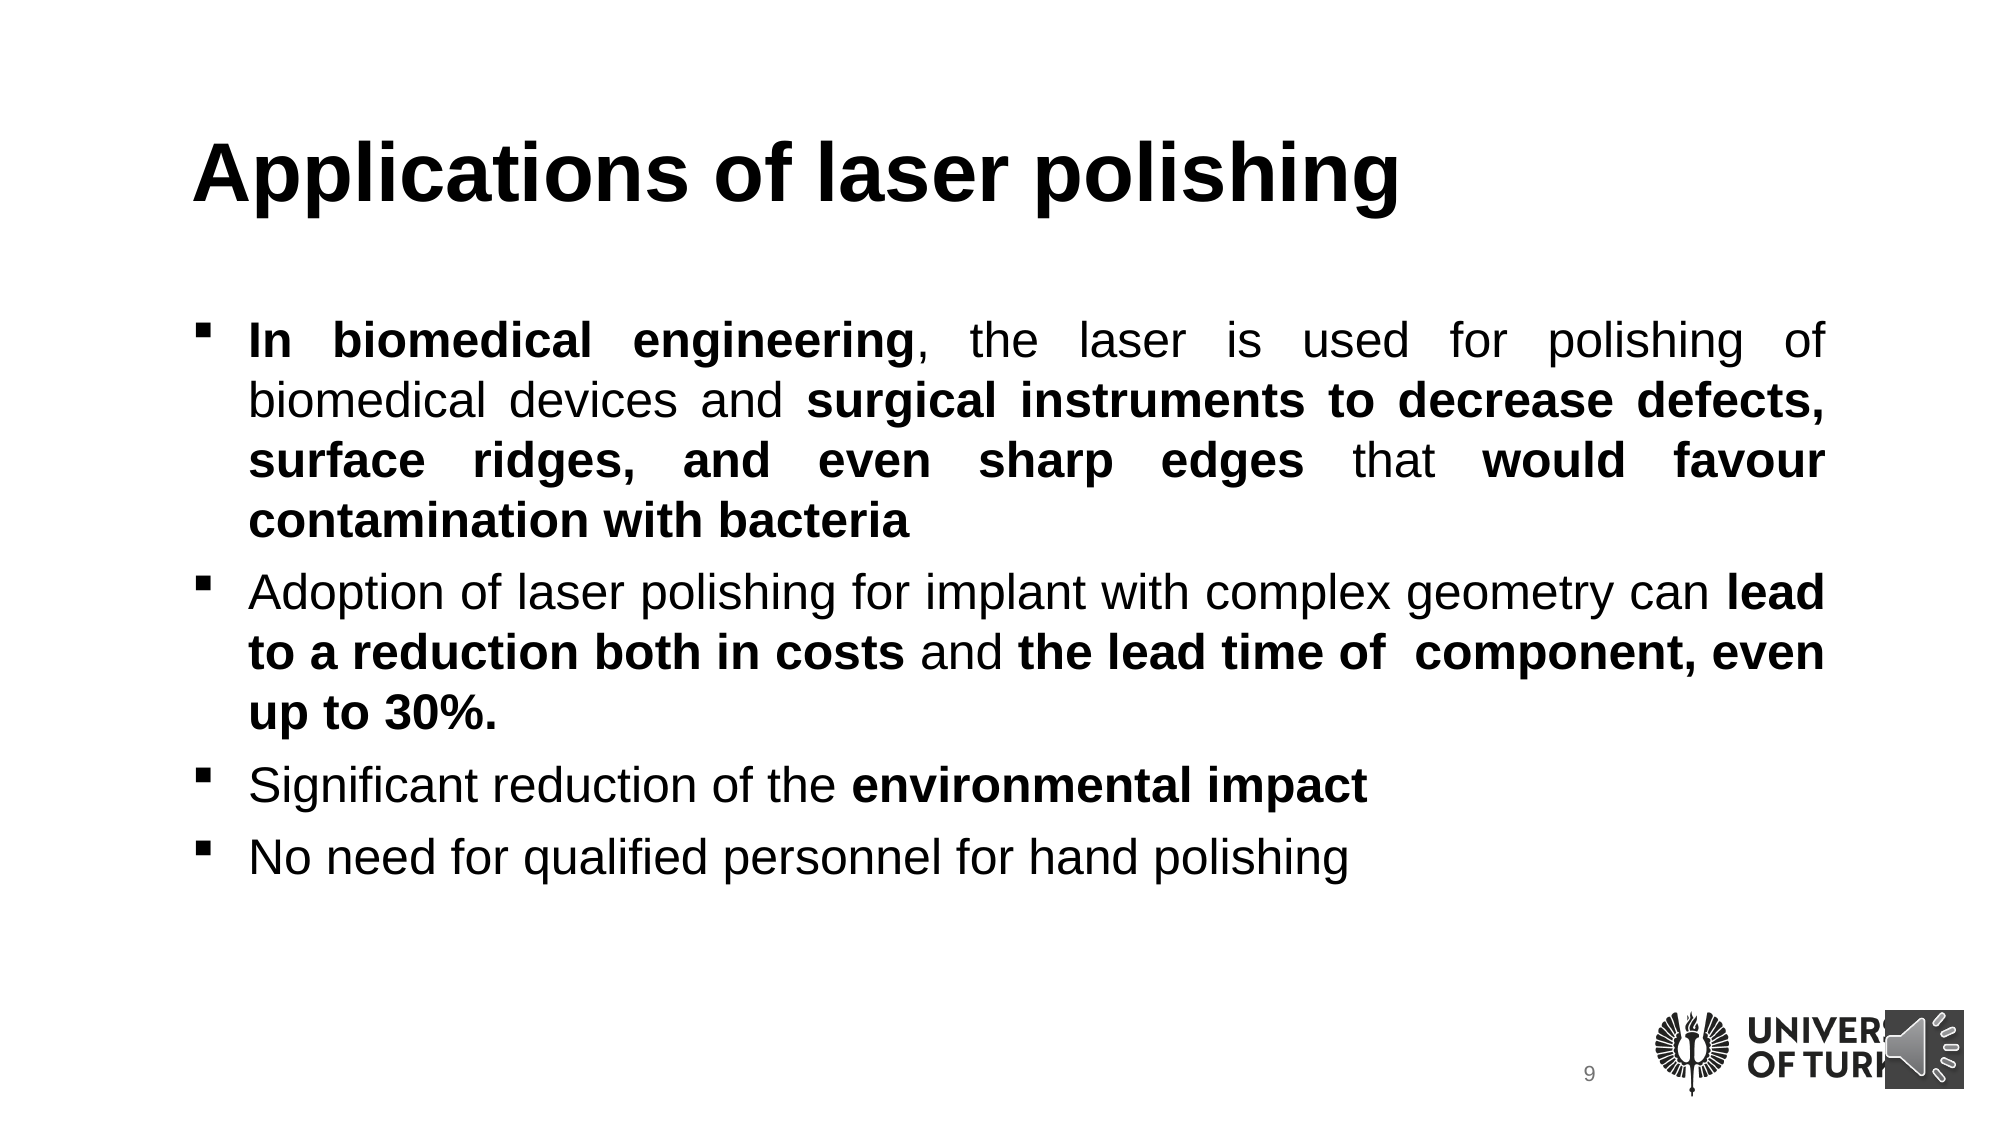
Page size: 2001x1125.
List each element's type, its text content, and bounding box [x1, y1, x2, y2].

picture [1610, 973, 2000, 1119]
slide_number 9 [1370, 1042, 1611, 1103]
list In biomedical engineering, the laser is used for polishing of biomedical devices and surgical instruments to decrease defects, surface ridges, and even sharp edges that would favour contamination with bacteria Adoption of laser polishing for implant with complex geometry can lead to a reduction both in costs and the lead time of component, even up to 30%. Significant reduction of the environmental impact No need for qualified personnel for hand polishing [176, 299, 1842, 968]
title Applications of laser polishing [176, 71, 1842, 278]
